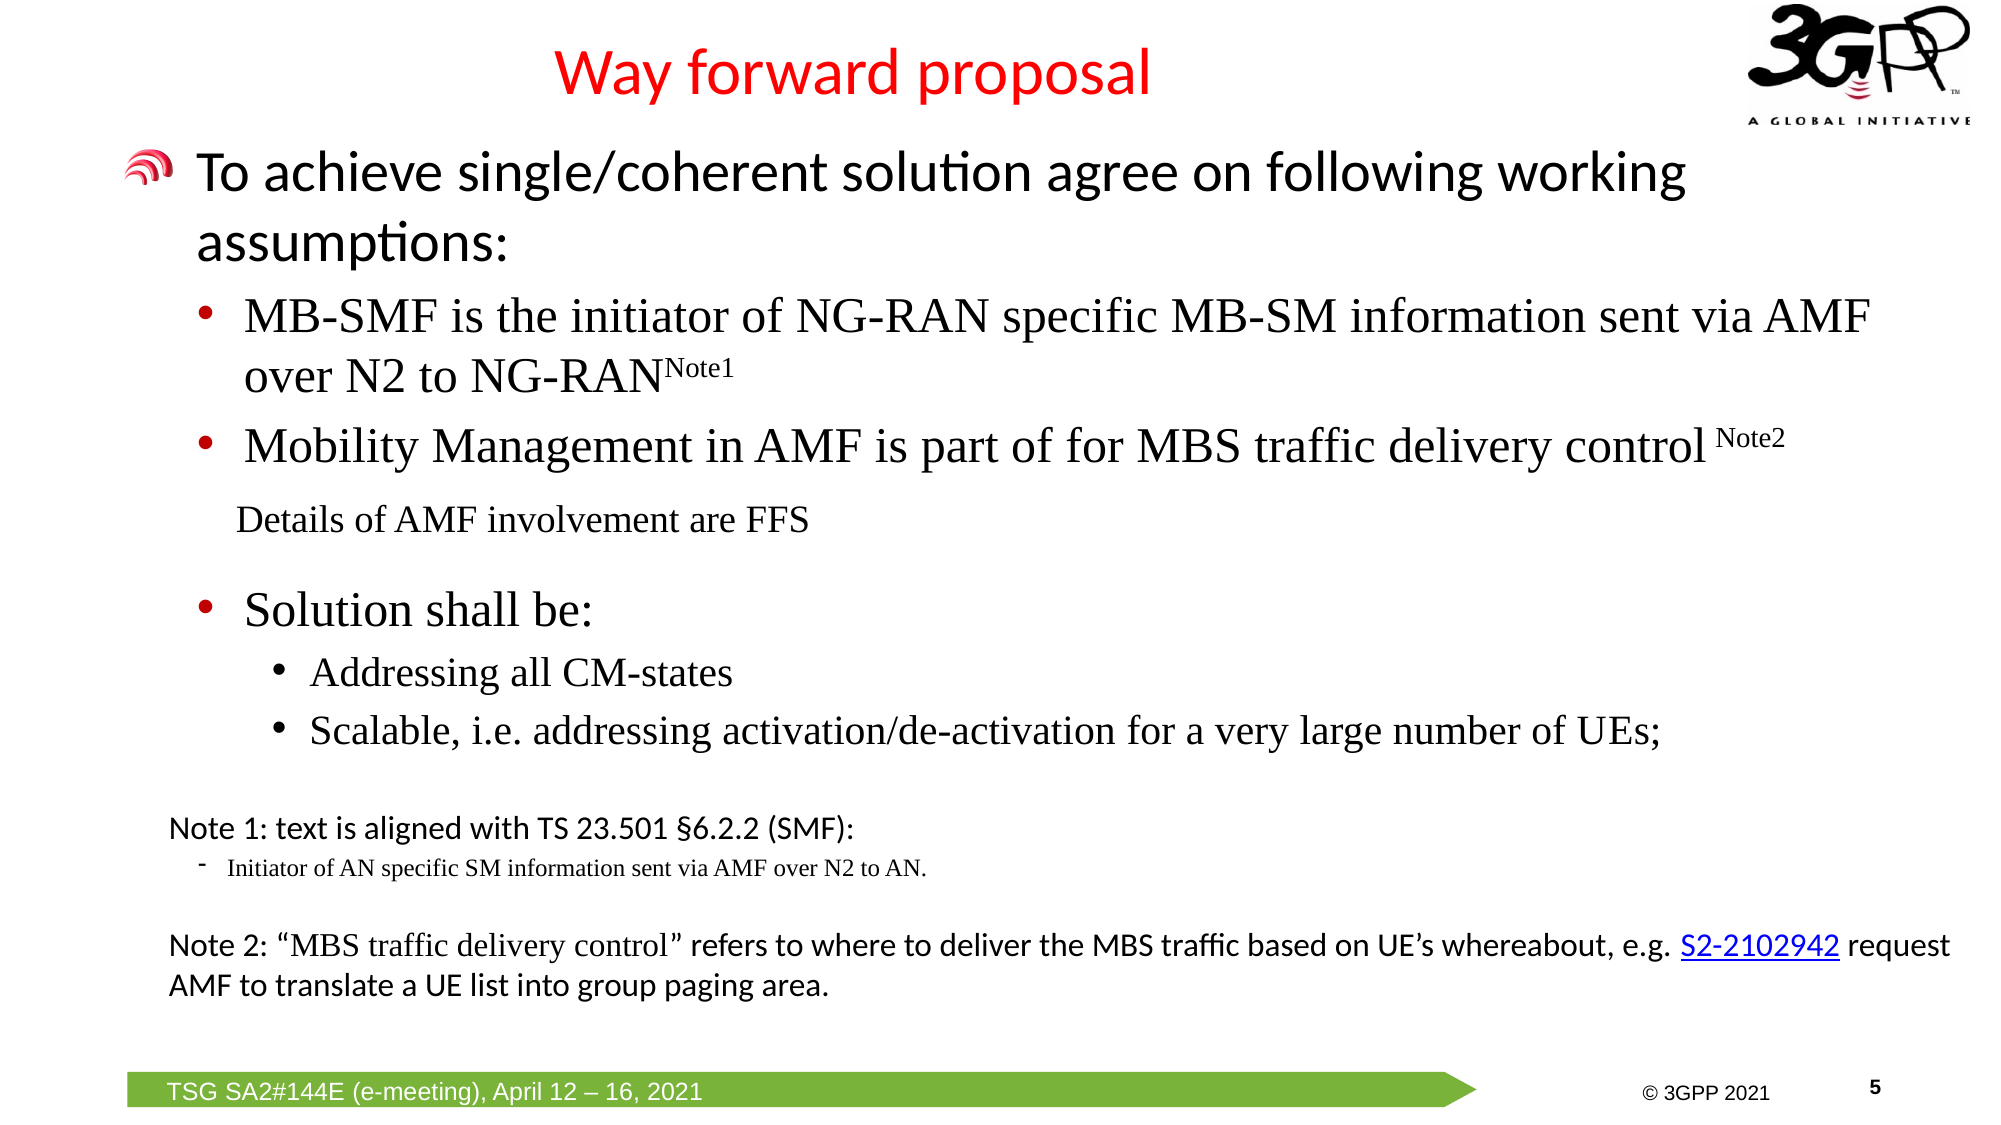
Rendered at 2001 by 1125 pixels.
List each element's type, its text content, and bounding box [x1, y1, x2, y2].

picture [121, 147, 163, 189]
title Way forward proposal [106, 16, 1601, 119]
text_box Note 1: text is aligned with TS 23.501 §6.2.2 (SMF): Initiator of AN specific SM information sent via AMF over N2 to AN. Note 2: “MBS traffic delivery control” refers to where to deliver the MBS traffic based on UE’s whereabout, e.g. S2-2102942 request AMF to translate a UE list into group paging area. [153, 798, 1989, 1029]
list To achieve single/coherent solution agree on following working assumptions: MB-SMF is the initiator of NG-RAN specific MB-SM information sent via AMF over N2 to NG-RANNote1 Mobility Management in AMF is part of for MBS traffic delivery control Note2 Details of AMF involvement are FFS Solution shall be: Addressing all CM-states Scalable, i.e. addressing activation/de-activation for a very large number of UEs; [106, 125, 1942, 1074]
picture [1748, 4, 1970, 125]
